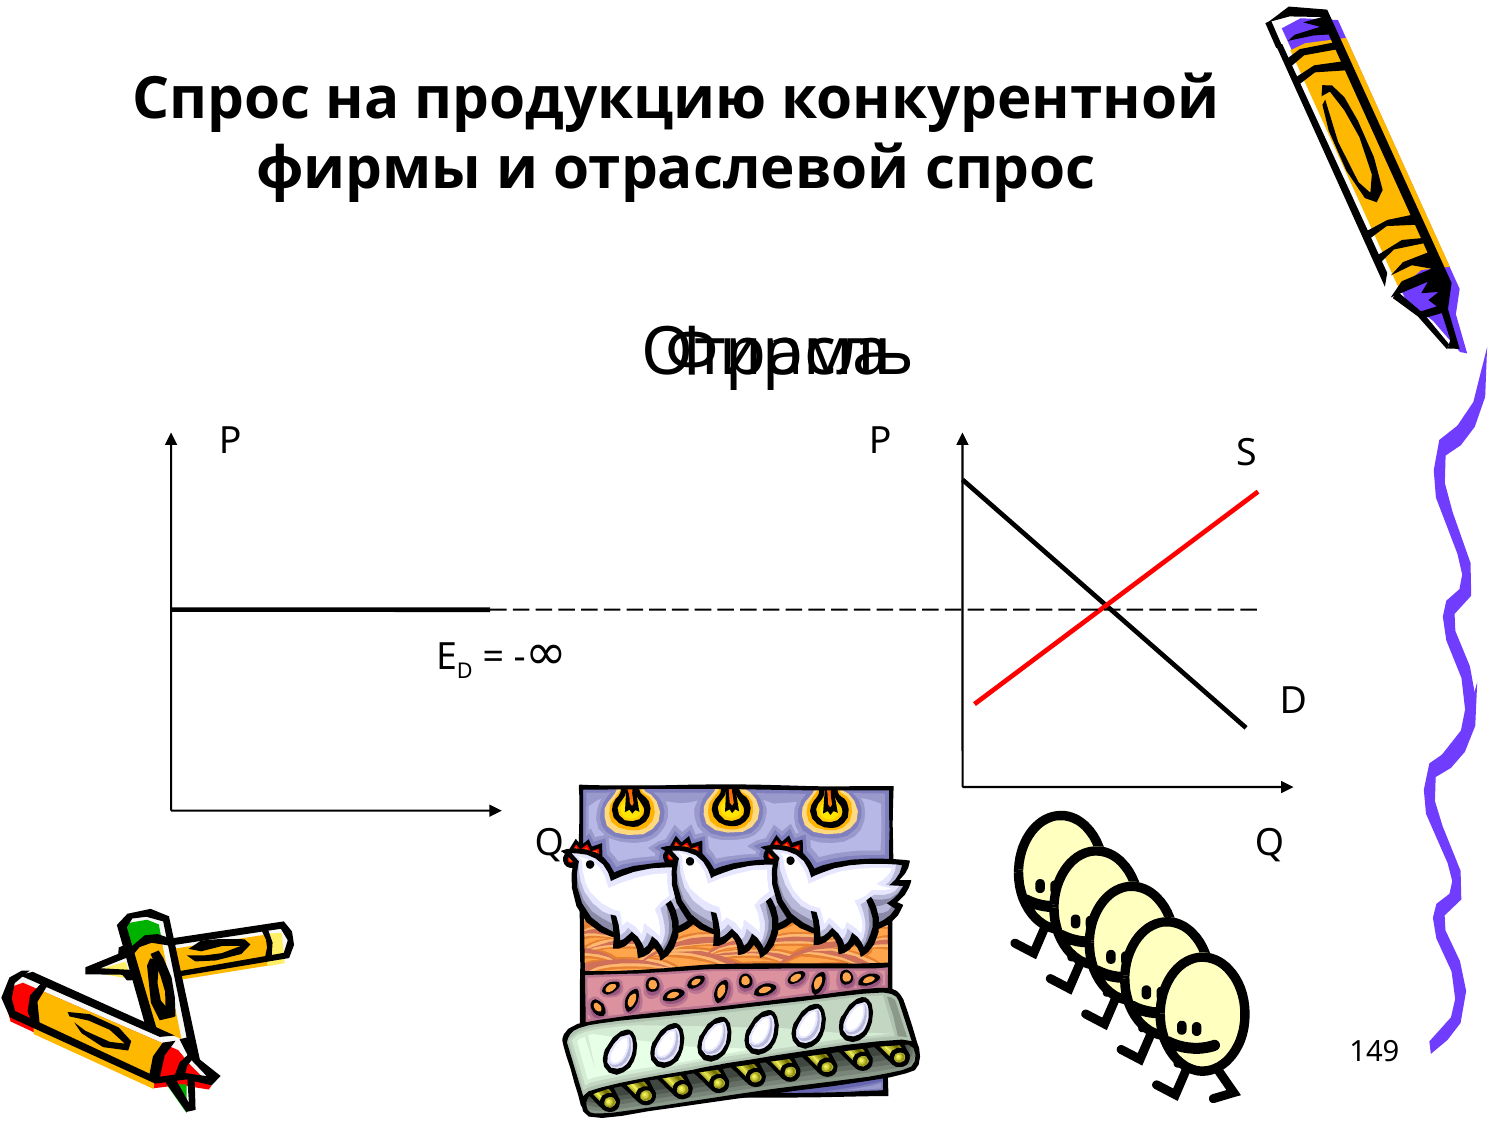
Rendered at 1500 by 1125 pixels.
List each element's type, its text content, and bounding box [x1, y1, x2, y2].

text_box [956, 432, 969, 479]
text_box [171, 804, 501, 817]
list Отрасль [112, 299, 1375, 900]
text_box S [1198, 420, 1294, 480]
picture [560, 777, 928, 1125]
title Спрос на продукцию конкурентной фирмы и отраслевой спрос [112, 24, 1240, 208]
text_box D [1246, 668, 1341, 728]
text_box P [832, 408, 928, 468]
picture [1009, 810, 1250, 1104]
slide_number 149 [1101, 1041, 1146, 1101]
slide_number 149 [1254, 1024, 1415, 1101]
text_box ED = -∞ [454, 621, 550, 681]
text_box Q [501, 810, 555, 870]
text_box Q [1222, 810, 1317, 870]
text_box [164, 432, 178, 609]
text_box P [183, 408, 278, 468]
text_box [962, 780, 1294, 794]
